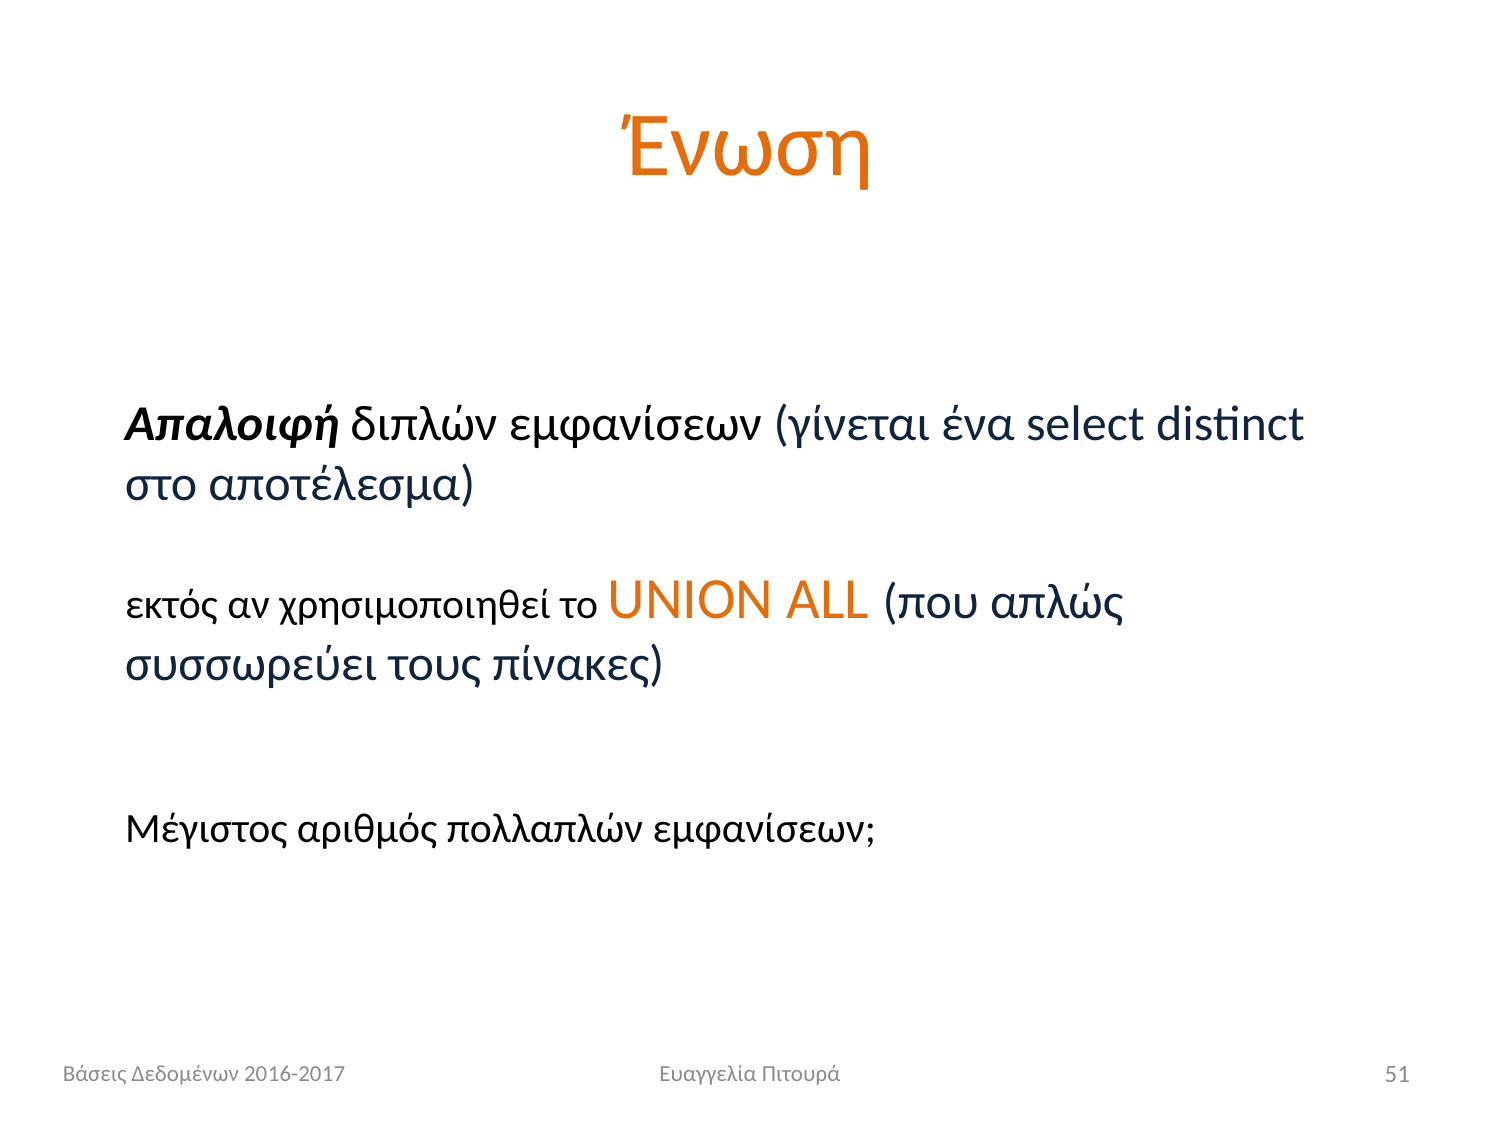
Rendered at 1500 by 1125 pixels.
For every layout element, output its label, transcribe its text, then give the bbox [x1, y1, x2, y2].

text_box Απαλοιφή διπλών εμφανίσεων (γίνεται ένα select distinct στο αποτέλεσμα) εκτός αν χρησιμοποιηθεί το UNION ALL (που απλώς συσσωρεύει τους πίνακες) Μέγιστος αριθμός πολλαπλών εμφανίσεων; [110, 383, 1363, 858]
text_box Βάσεις Δεδομένων 2016-2017 [47, 1042, 398, 1103]
slide_number 51 [1074, 1042, 1425, 1103]
title Ένωση [75, 45, 1425, 233]
footer Ευαγγελία Πιτουρά [512, 1042, 988, 1103]
